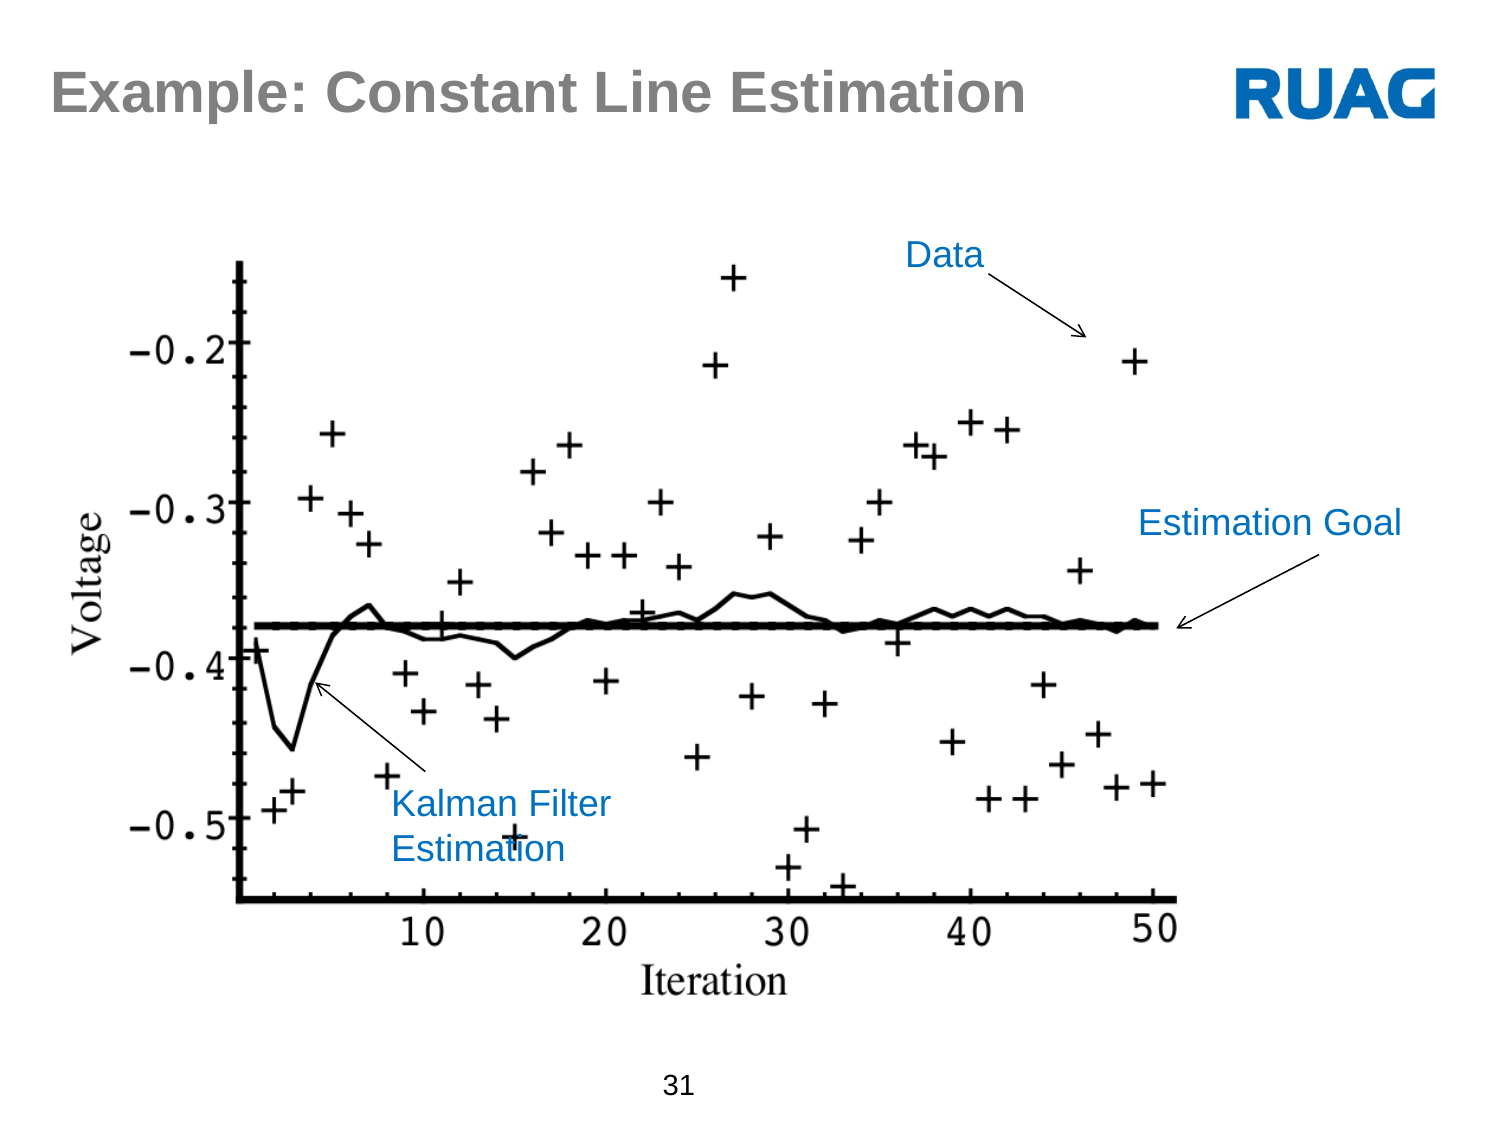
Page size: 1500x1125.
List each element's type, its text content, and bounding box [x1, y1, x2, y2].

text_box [70, 222, 1442, 997]
picture [1210, 42, 1460, 145]
slide_number 31 [647, 1058, 857, 1120]
text_box Example: Constant Line Estimation [35, 46, 1289, 132]
